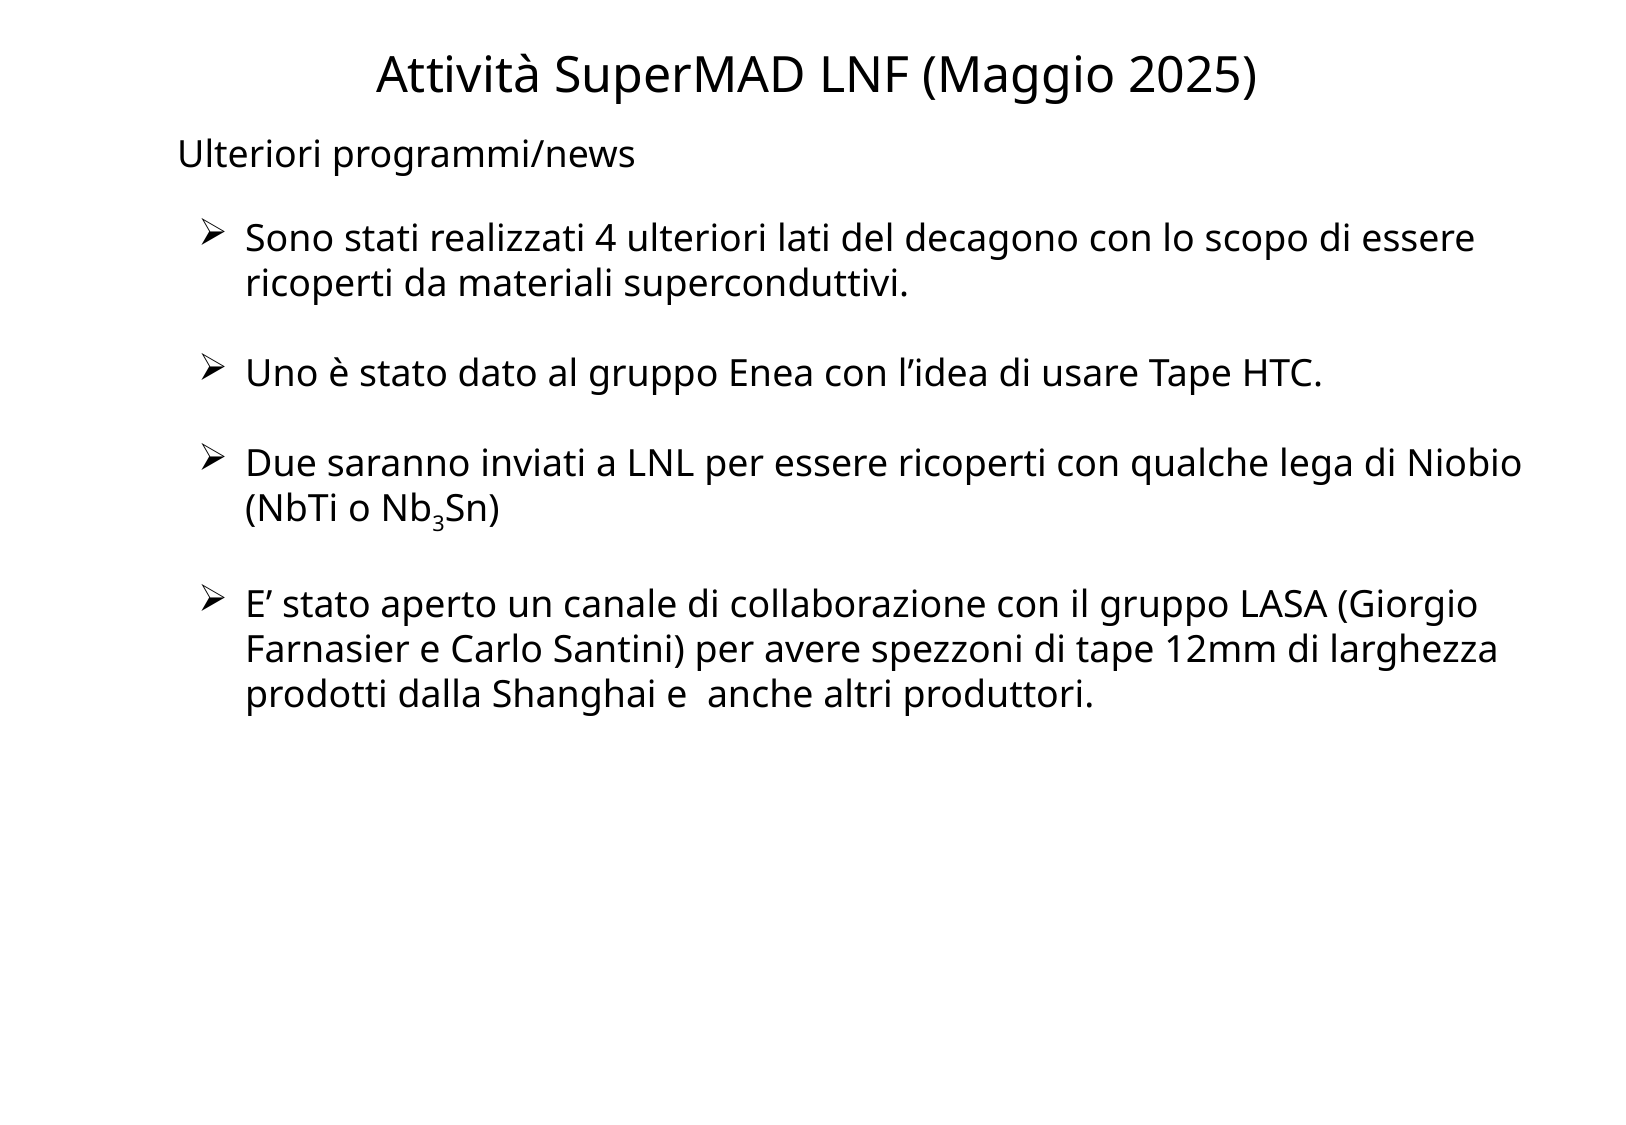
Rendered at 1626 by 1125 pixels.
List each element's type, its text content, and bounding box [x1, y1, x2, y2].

text_box Ulteriori programmi/news [162, 122, 652, 183]
text_box Sono stati realizzati 4 ulteriori lati del decagono con lo scopo di essere ricoperti da materiali superconduttivi. Uno è stato dato al gruppo Enea con l’idea di usare Tape HTC. Due saranno inviati a LNL per essere ricoperti con qualche lega di Niobio (NbTi o Nb3Sn) E’ stato aperto un canale di collaborazione con il gruppo LASA (Giorgio Farnasier e Carlo Santini) per avere spezzoni di tape 12mm di larghezza prodotti dalla Shanghai e anche altri produttori. [183, 206, 1564, 723]
text_box Attività SuperMAD LNF (Maggio 2025) [361, 35, 1273, 110]
